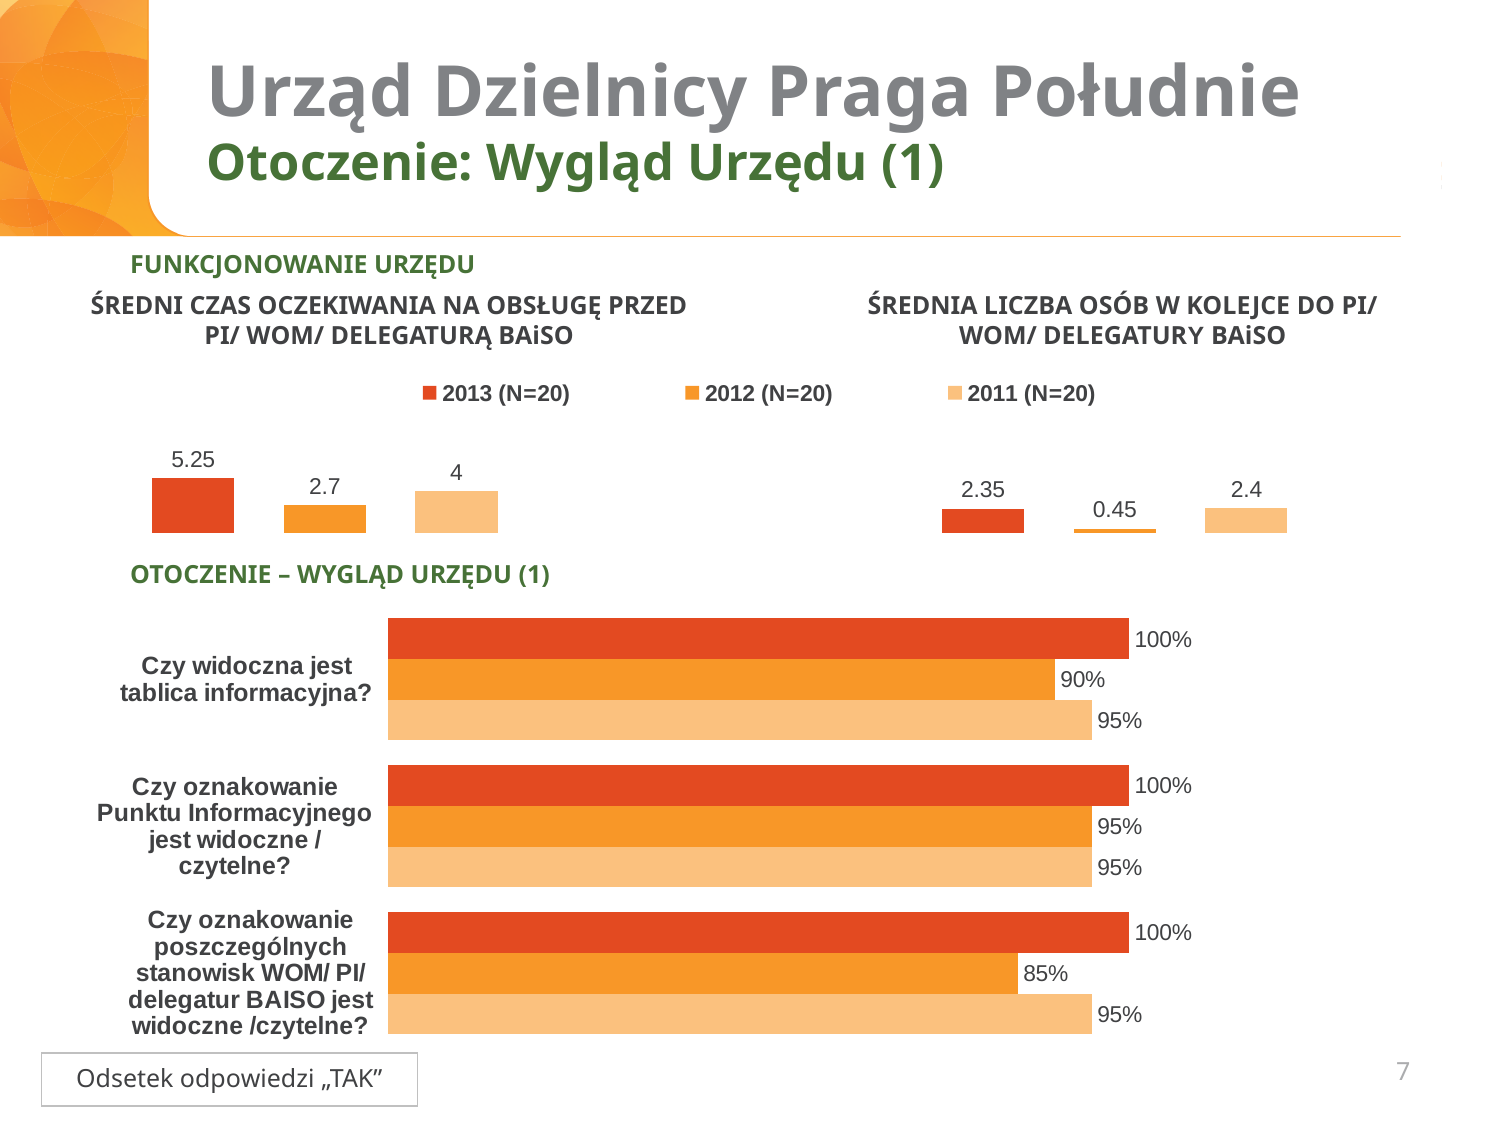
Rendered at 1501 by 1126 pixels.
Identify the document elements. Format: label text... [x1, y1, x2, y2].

slide_number 7 [1075, 1042, 1426, 1103]
text_box FUNKCJONOWANIE URZĘDU [100, 240, 678, 291]
text_box ŚREDNI CZAS OCZEKIWANIA NA OBSŁUGĘ PRZED PI/ WOM/ DELEGATURĄ BAiSO [59, 282, 720, 358]
text_box OTOCZENIE – WYGLĄD URZĘDU (1) [100, 551, 678, 601]
chart [125, 360, 1375, 534]
text_box Odsetek odpowiedzi „TAK” [41, 1052, 418, 1106]
title Urząd Dzielnicy Praga Południe Otoczenie: Wygląd Urzędu (1) [147, 0, 1442, 237]
chart [96, 602, 1337, 1048]
picture [0, 0, 147, 237]
text_box ŚREDNIA LICZBA OSÓB W KOLEJCE DO PI/ WOM/ DELEGATURY BAiSO [822, 282, 1424, 358]
